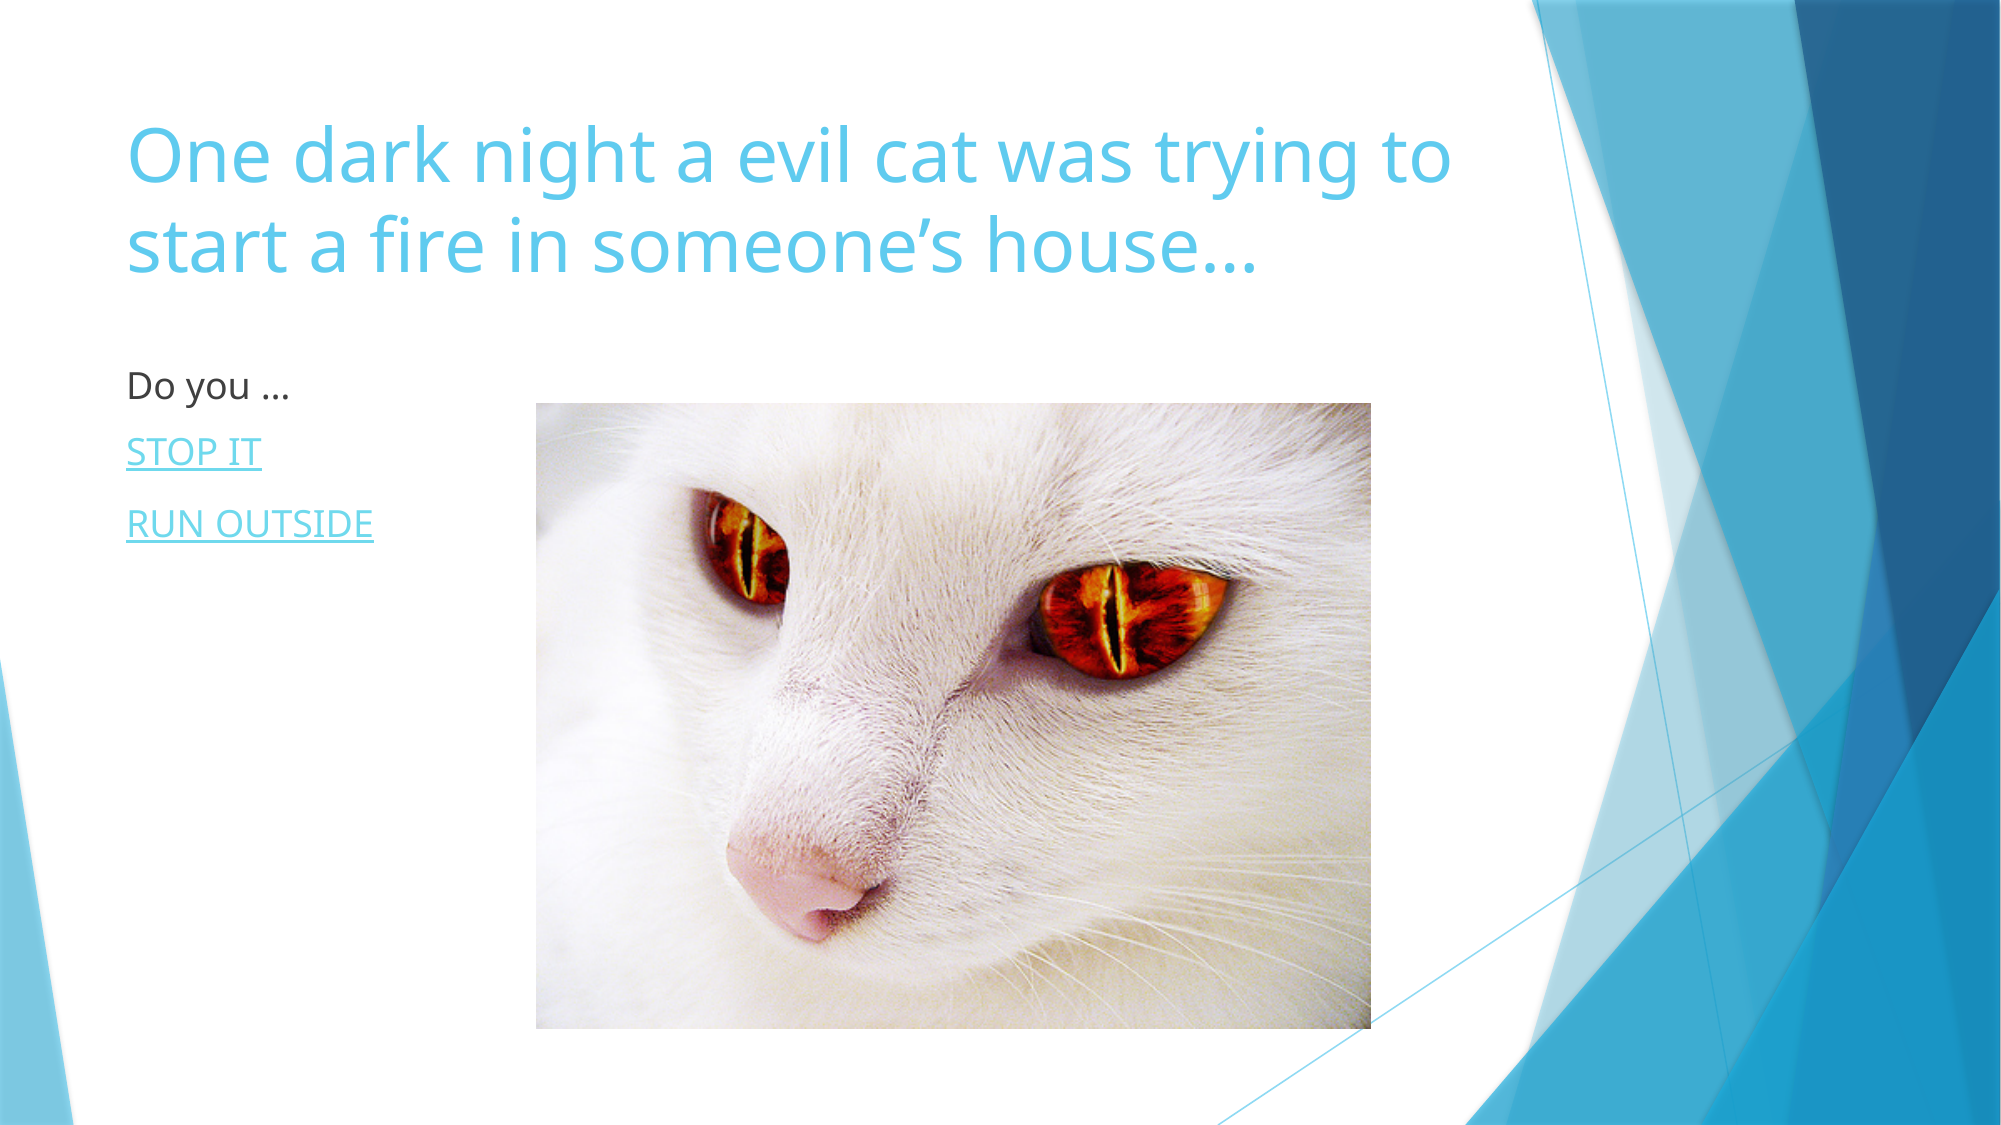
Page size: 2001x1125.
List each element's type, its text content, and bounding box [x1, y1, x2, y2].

picture [536, 402, 1372, 1030]
list Do you … STOP IT RUN OUTSIDE [111, 354, 1522, 992]
title One dark night a evil cat was trying to start a fire in someone’s house… [111, 99, 1522, 317]
